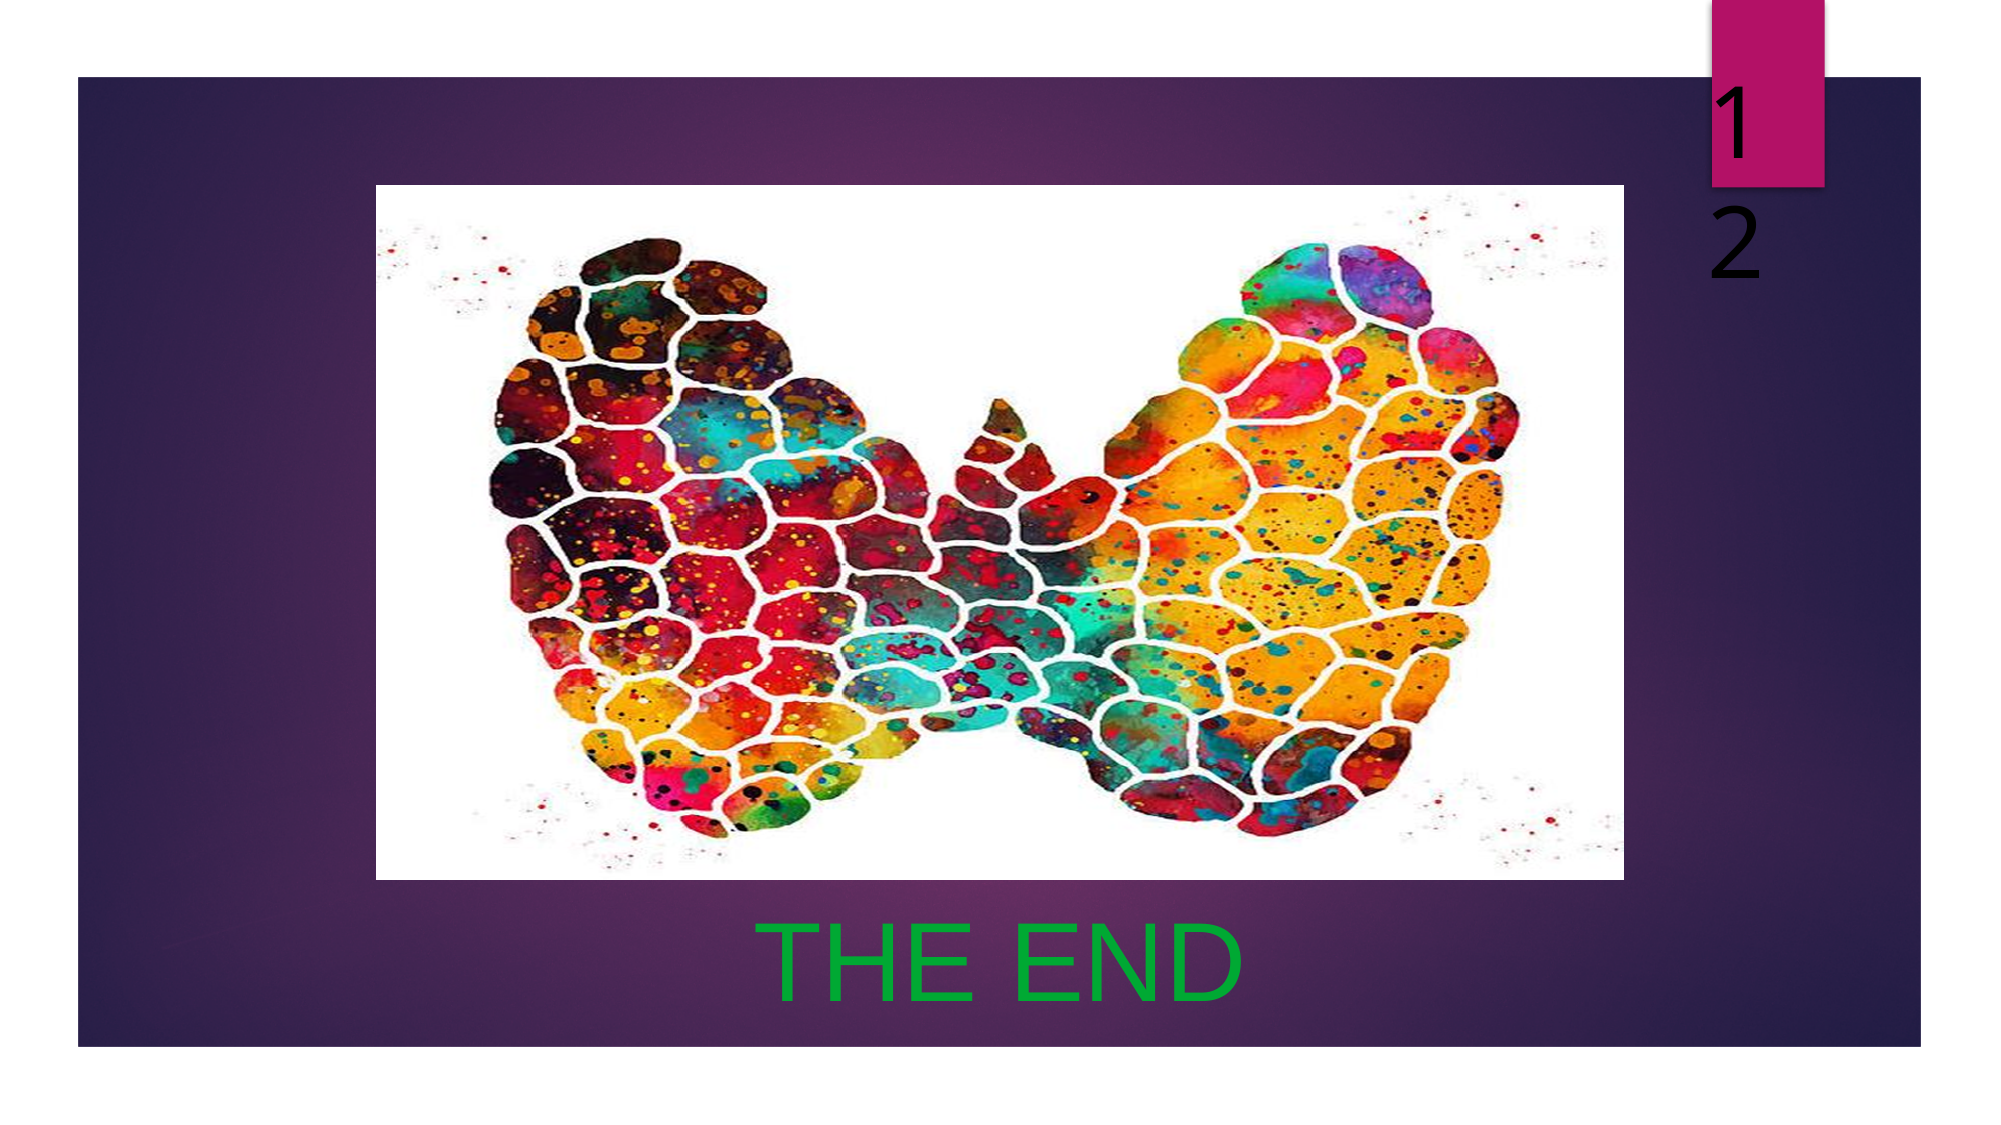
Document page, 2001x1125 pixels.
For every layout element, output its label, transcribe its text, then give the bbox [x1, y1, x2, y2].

picture [375, 185, 1625, 880]
text_box THE END [701, 889, 1299, 1032]
text_box 12 [1692, 50, 1825, 306]
